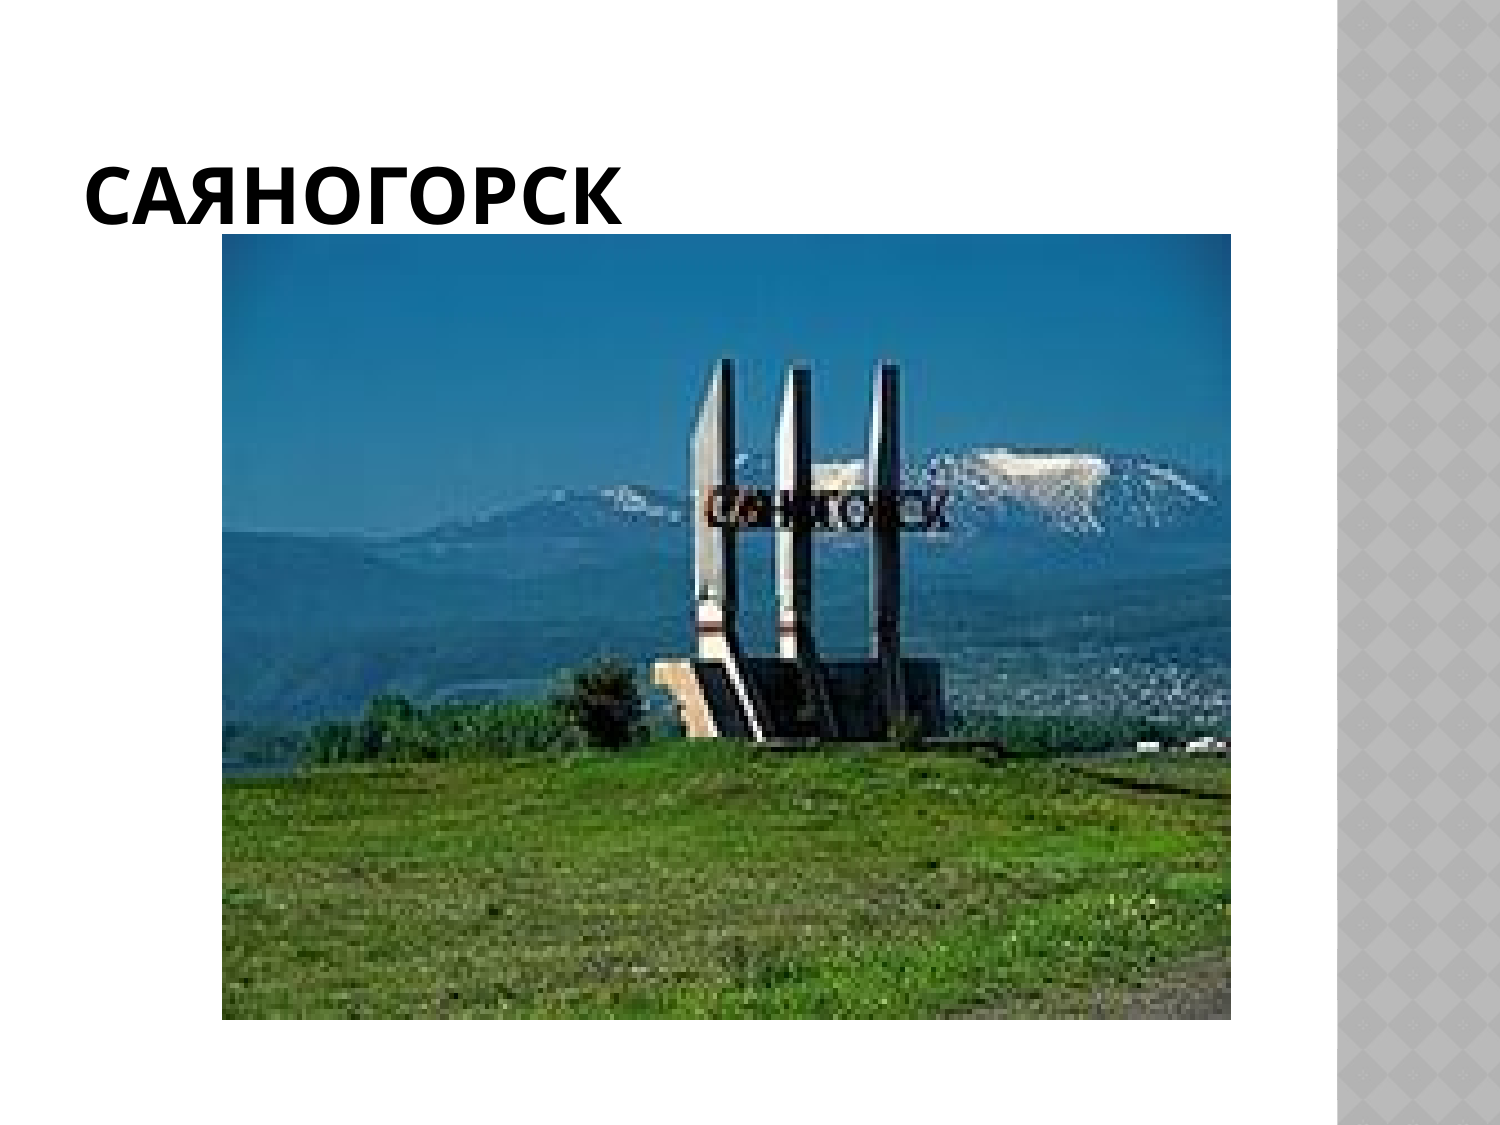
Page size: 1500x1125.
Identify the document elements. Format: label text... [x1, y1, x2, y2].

title Саяногорск [75, 52, 1263, 240]
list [222, 233, 1231, 1020]
